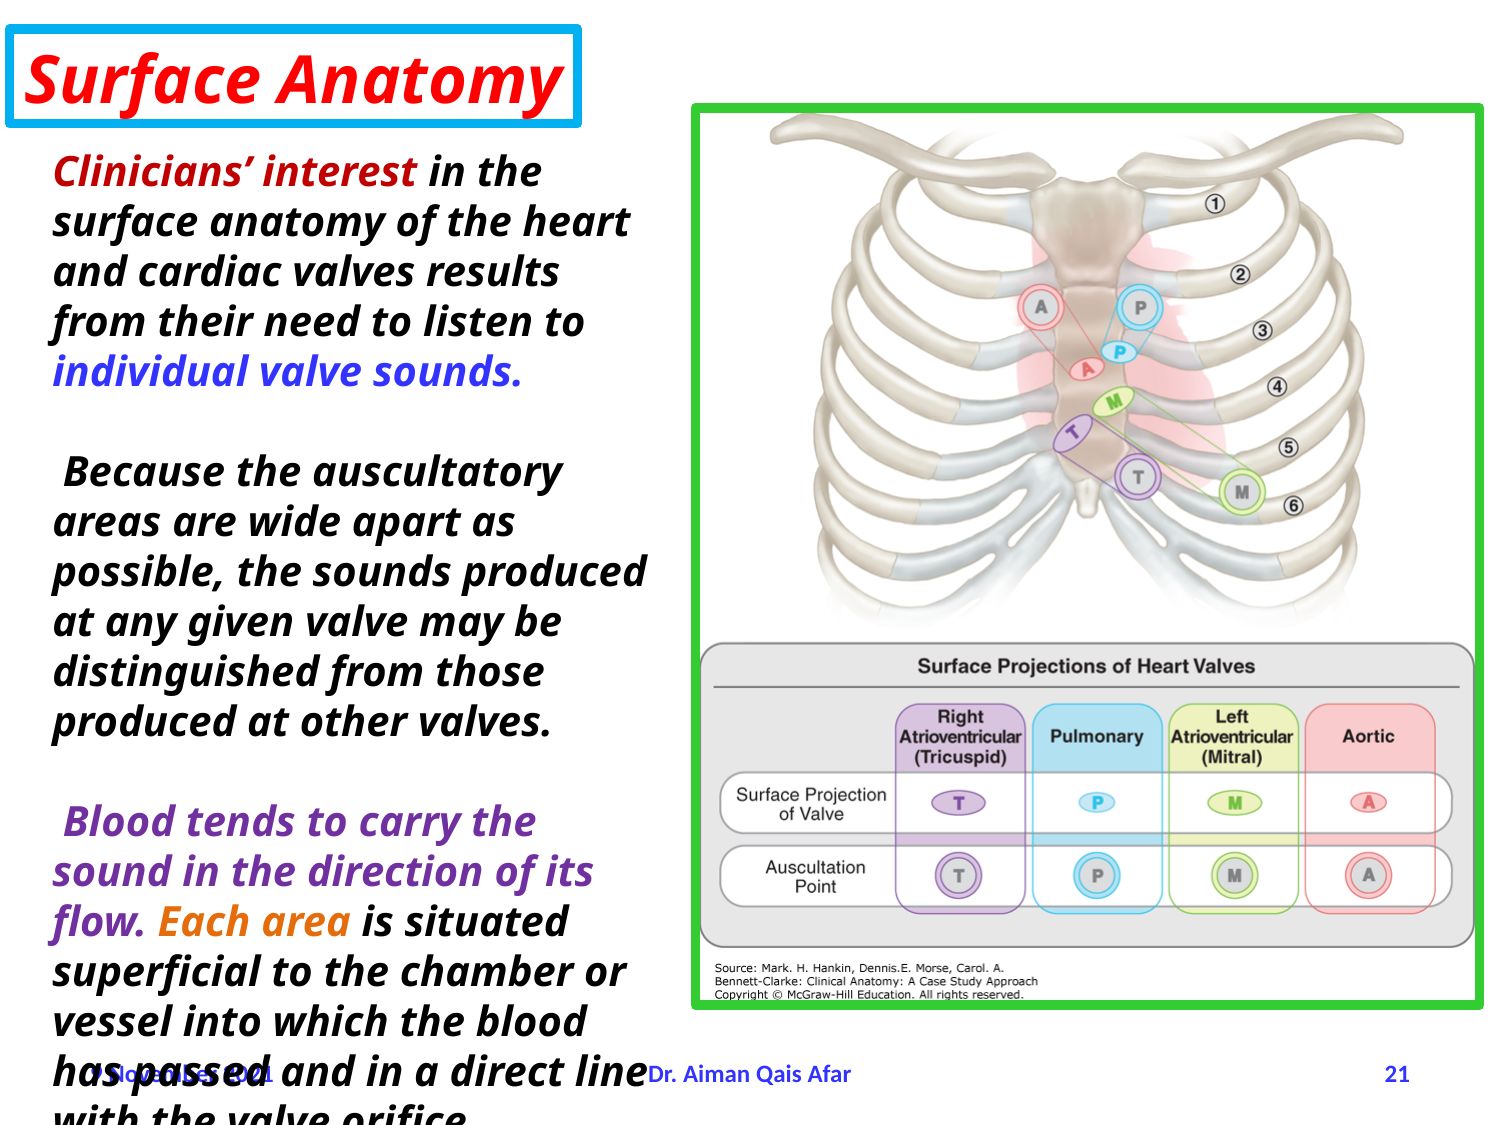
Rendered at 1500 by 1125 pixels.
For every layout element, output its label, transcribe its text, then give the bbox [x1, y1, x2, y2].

text_box Surface Anatomy [9, 28, 578, 124]
footer Dr. Aiman Qais Afar [675, 1042, 988, 1103]
slide_number 21 [1074, 1042, 1425, 1103]
text_box Clinicians’ interest in the surface anatomy of the heart and cardiac valves results from their need to listen to individual valve sounds. Because the auscultatory areas are wide apart as possible, the sounds produced at any given valve may be distinguished from those produced at other valves. Blood tends to carry the sound in the direction of its flow. Each area is situated superficial to the chamber or vessel into which the blood has passed and in a direct line with the valve orifice [37, 137, 675, 1125]
picture [699, 112, 1476, 1001]
